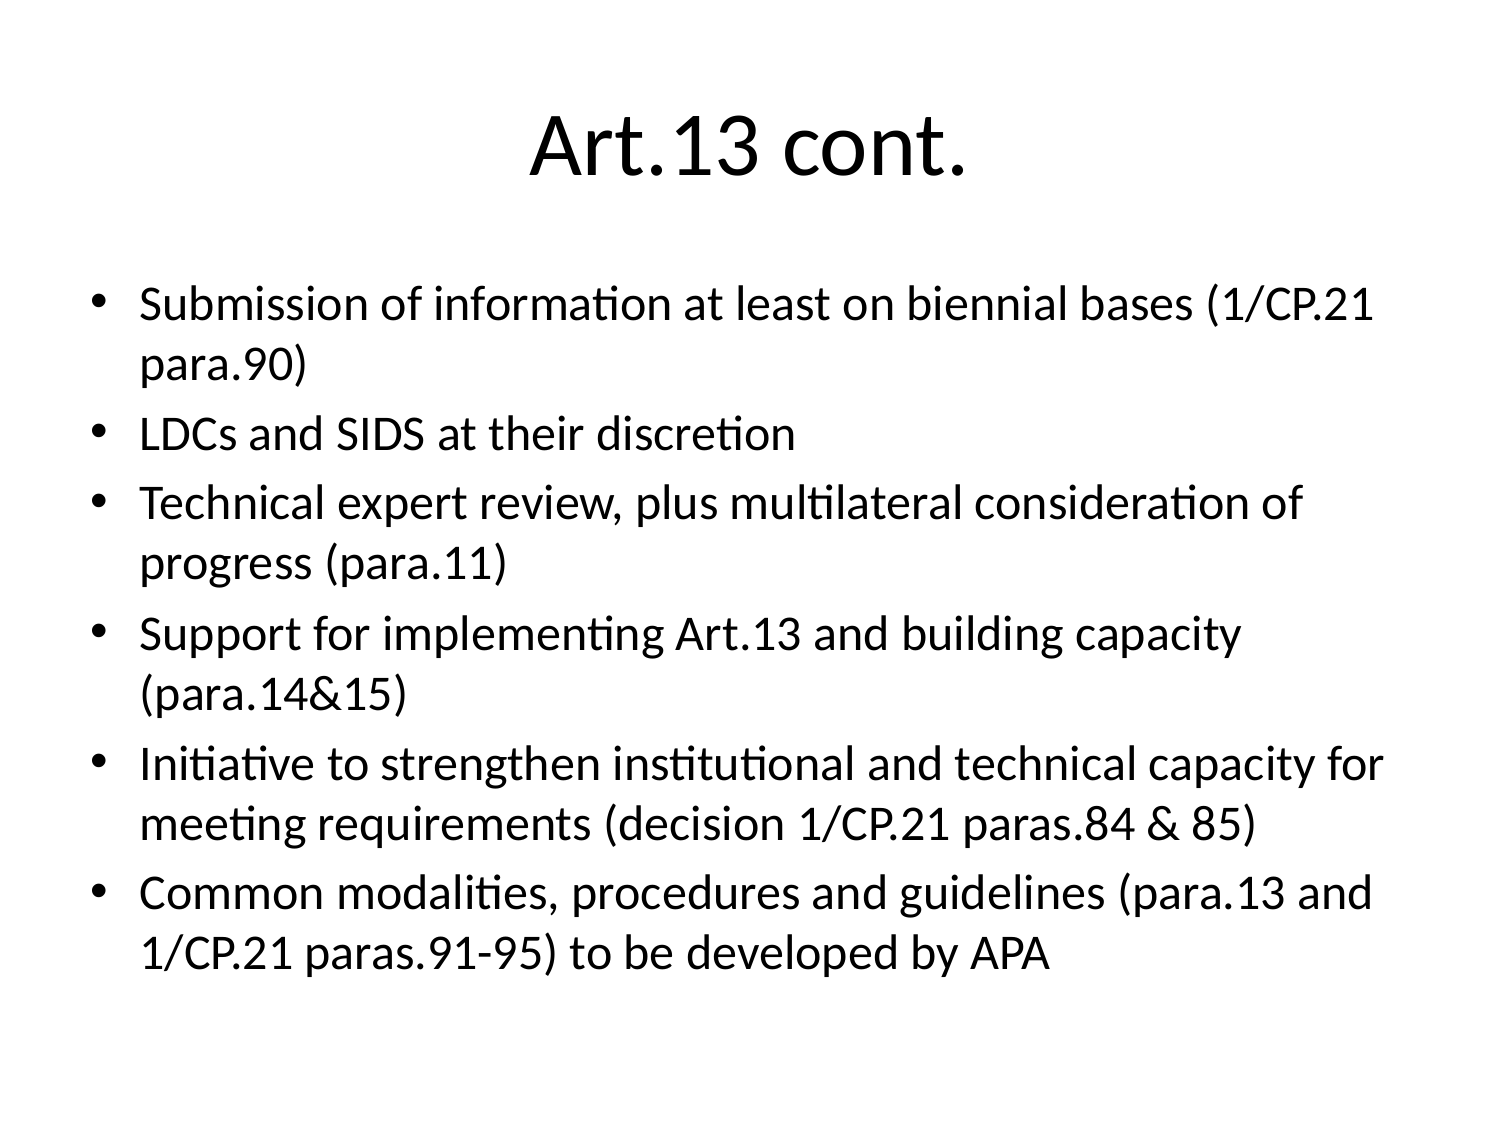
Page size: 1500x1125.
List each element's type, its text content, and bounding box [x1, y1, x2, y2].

title Art.13 cont. [75, 45, 1425, 233]
list Submission of information at least on biennial bases (1/CP.21 para.90) LDCs and SIDS at their discretion Technical expert review, plus multilateral consideration of progress (para.11) Support for implementing Art.13 and building capacity (para.14&15) Initiative to strengthen institutional and technical capacity for meeting requirements (decision 1/CP.21 paras.84 & 85) Common modalities, procedures and guidelines (para.13 and 1/CP.21 paras.91-95) to be developed by APA [75, 262, 1425, 1005]
